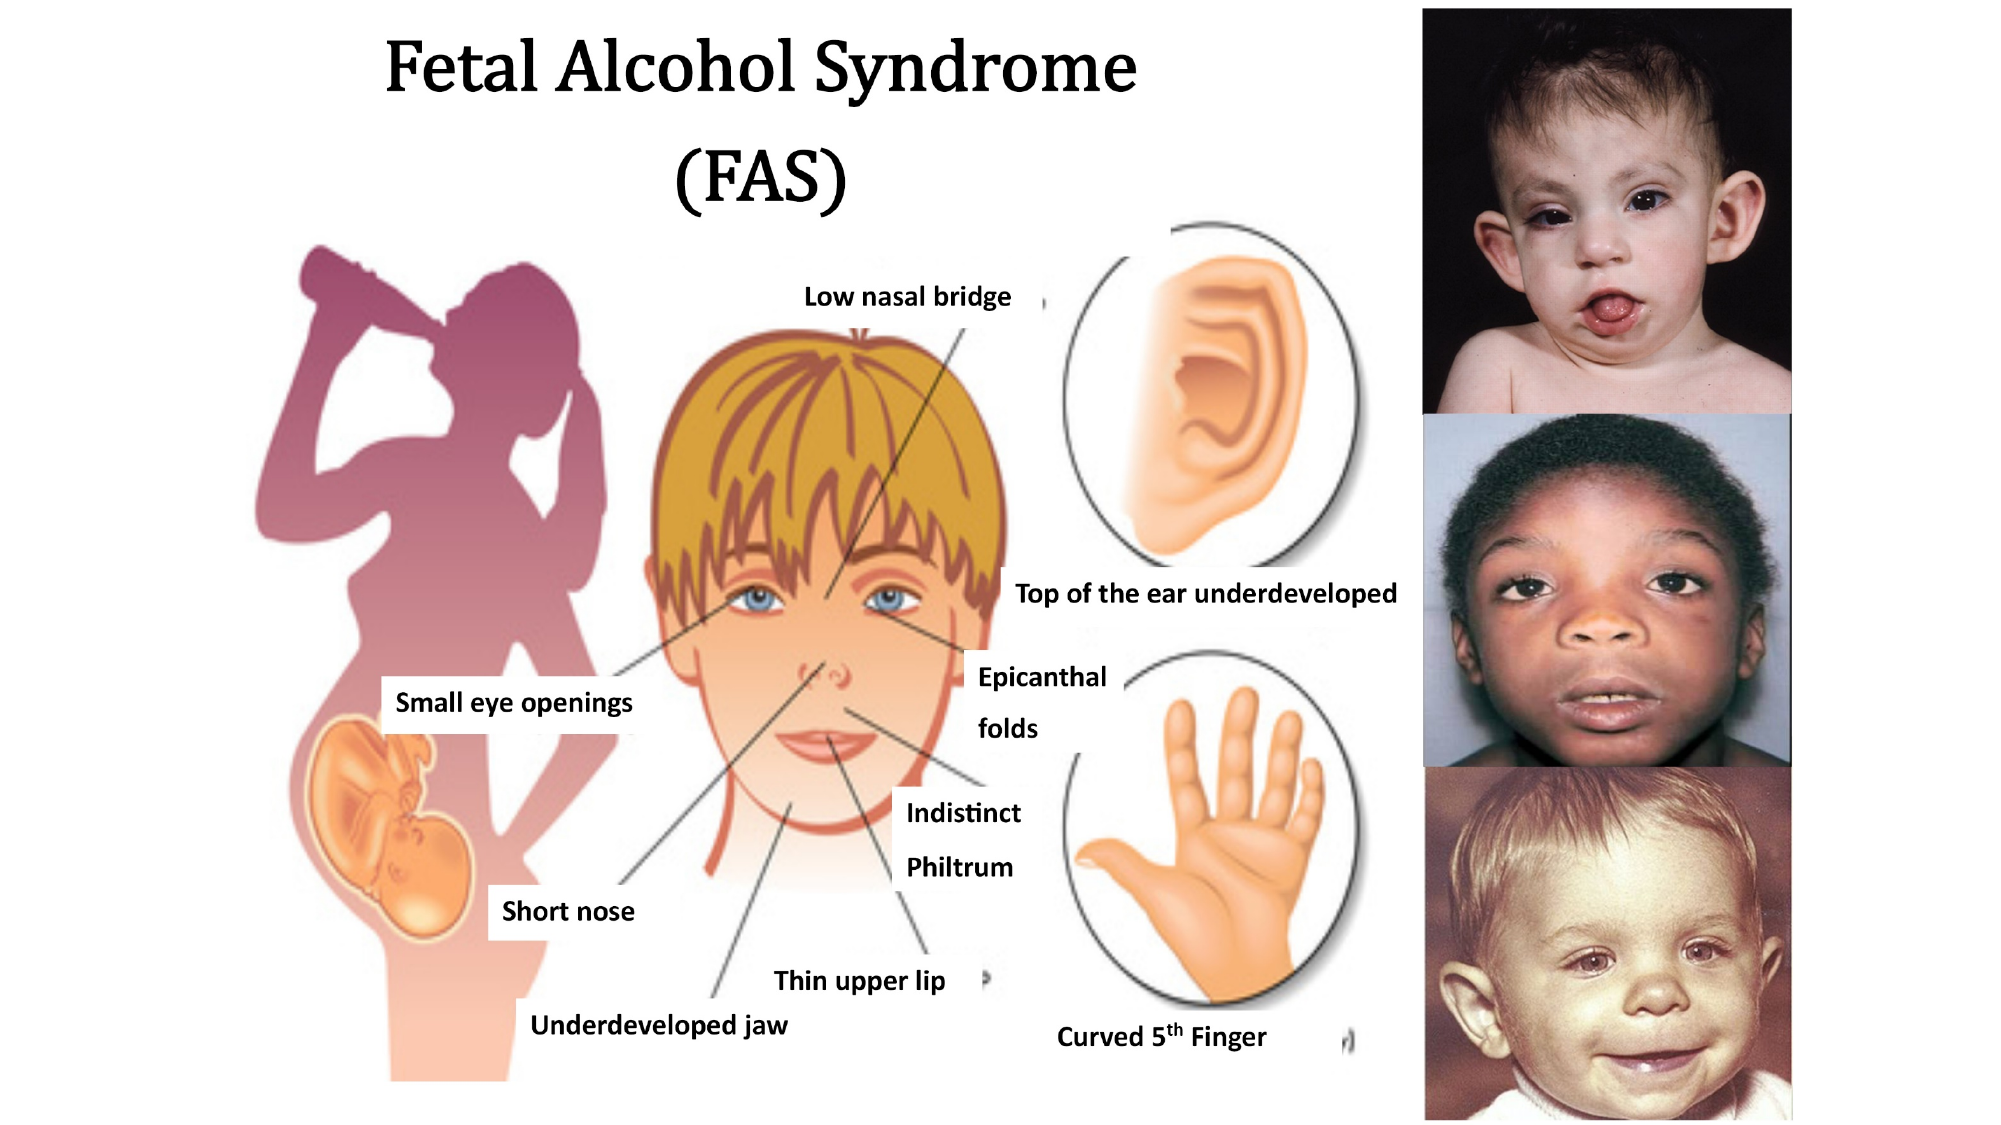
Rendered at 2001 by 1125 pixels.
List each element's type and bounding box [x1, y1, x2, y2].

picture [239, 0, 1805, 1125]
